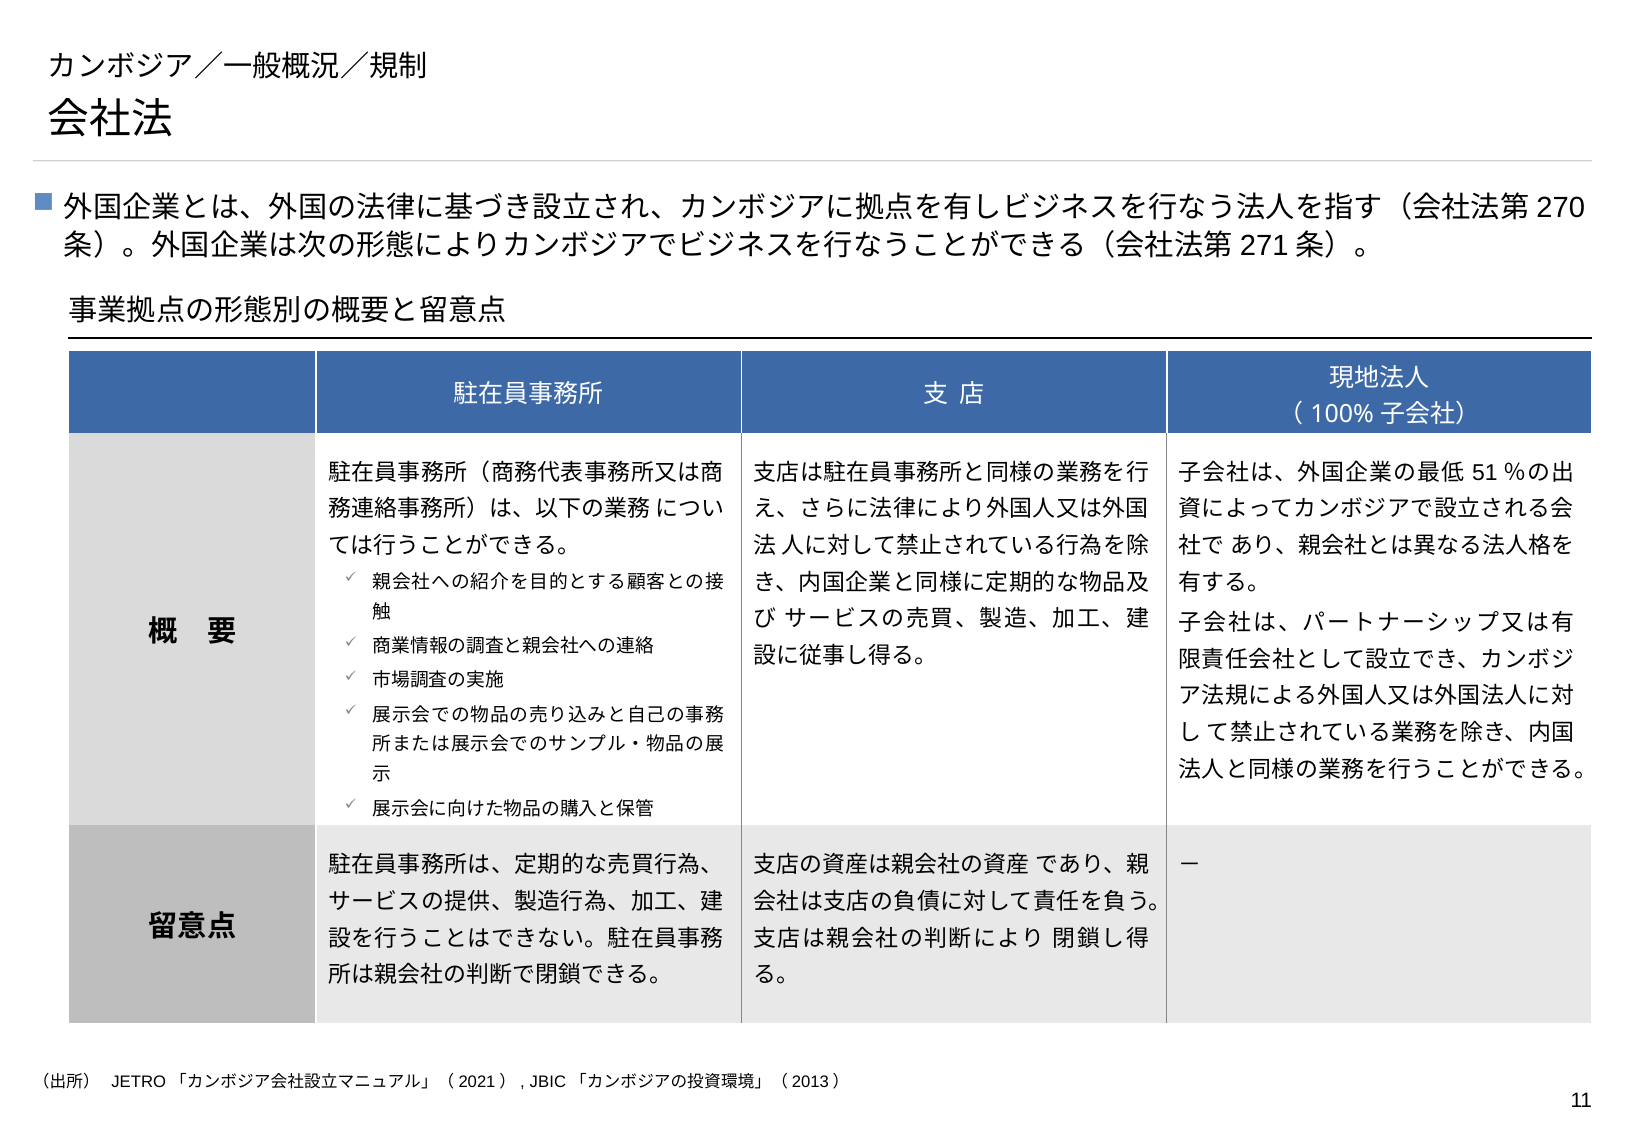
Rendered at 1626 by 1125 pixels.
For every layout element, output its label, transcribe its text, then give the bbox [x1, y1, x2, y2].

table_cell 駐在員事務所は、定期的な売買行為、 サービスの提供、製造行為、加工、建設を行うことはできない。駐在員事務所は親会社の判断で閉鎖できる。 [317, 825, 741, 1023]
table_cell 留意点 [69, 825, 315, 1023]
table_cell 支店の資産は親会社の資産 であり、親会社は支店の負債に対して責任を負う。支店は親会社の判断により 閉鎖し得る。 [742, 825, 1166, 1023]
table_header 駐在員事務所 [317, 351, 741, 433]
table_header 現地法人 （100%子会社） [1168, 351, 1591, 433]
table_header [69, 351, 315, 433]
table_cell 子会社は、外国企業の最低51％の出資によってカンボジアで設立される会社で あり、親会社とは異なる法人格を有する。 子会社は、パートナーシップ又は有 限責任会社として設立でき、カンボジア法規による外国人又は外国法人に対し て禁止されている業務を除き、内国法人と同様の業務を行うことができる。 [1167, 433, 1591, 825]
table_cell 概 要 [69, 433, 315, 825]
title カンボジア／一般概況／規制 [32, 30, 1593, 90]
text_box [68, 290, 1593, 339]
table_header 支 店 [742, 351, 1166, 433]
text_box （出所） JETRO「カンボジア会社設立マニュアル」（2021）, JBIC「カンボジアの投資環境」（2013） [32, 1070, 955, 1094]
table_cell 支店は駐在員事務所と同様の業務を行え、さらに法律により外国人又は外国法 人に対して禁止されている行為を除き、内国企業と同様に定期的な物品及び サービスの売買、製造、加工、建設に従事し得る。 [742, 433, 1166, 825]
list 会社法 [32, 90, 1593, 149]
table_cell 駐在員事務所（商務代表事務所又は商務連絡事務所）は、以下の業務 については行うことができる。 親会社への紹介を目的とする顧客との接触 商業情報の調査と親会社への連絡 市場調査の実施 展示会での物品の売り込みと自己の事務所または展示会でのサンプル・物品の展示 展示会に向けた物品の購入と保管 事務所の賃貸と雇員の雇用 親会社の代理としての契約行為 [317, 433, 741, 825]
text_box 外国企業とは、外国の法律に基づき設立され、カンボジアに拠点を有しビジネスを行なう法人を指す（会社法第270条）。外国企業は次の形態によりカンボジアでビジネスを行なうことができる（会社法第271条）。 [32, 184, 1593, 262]
table_cell － [1167, 825, 1591, 1023]
